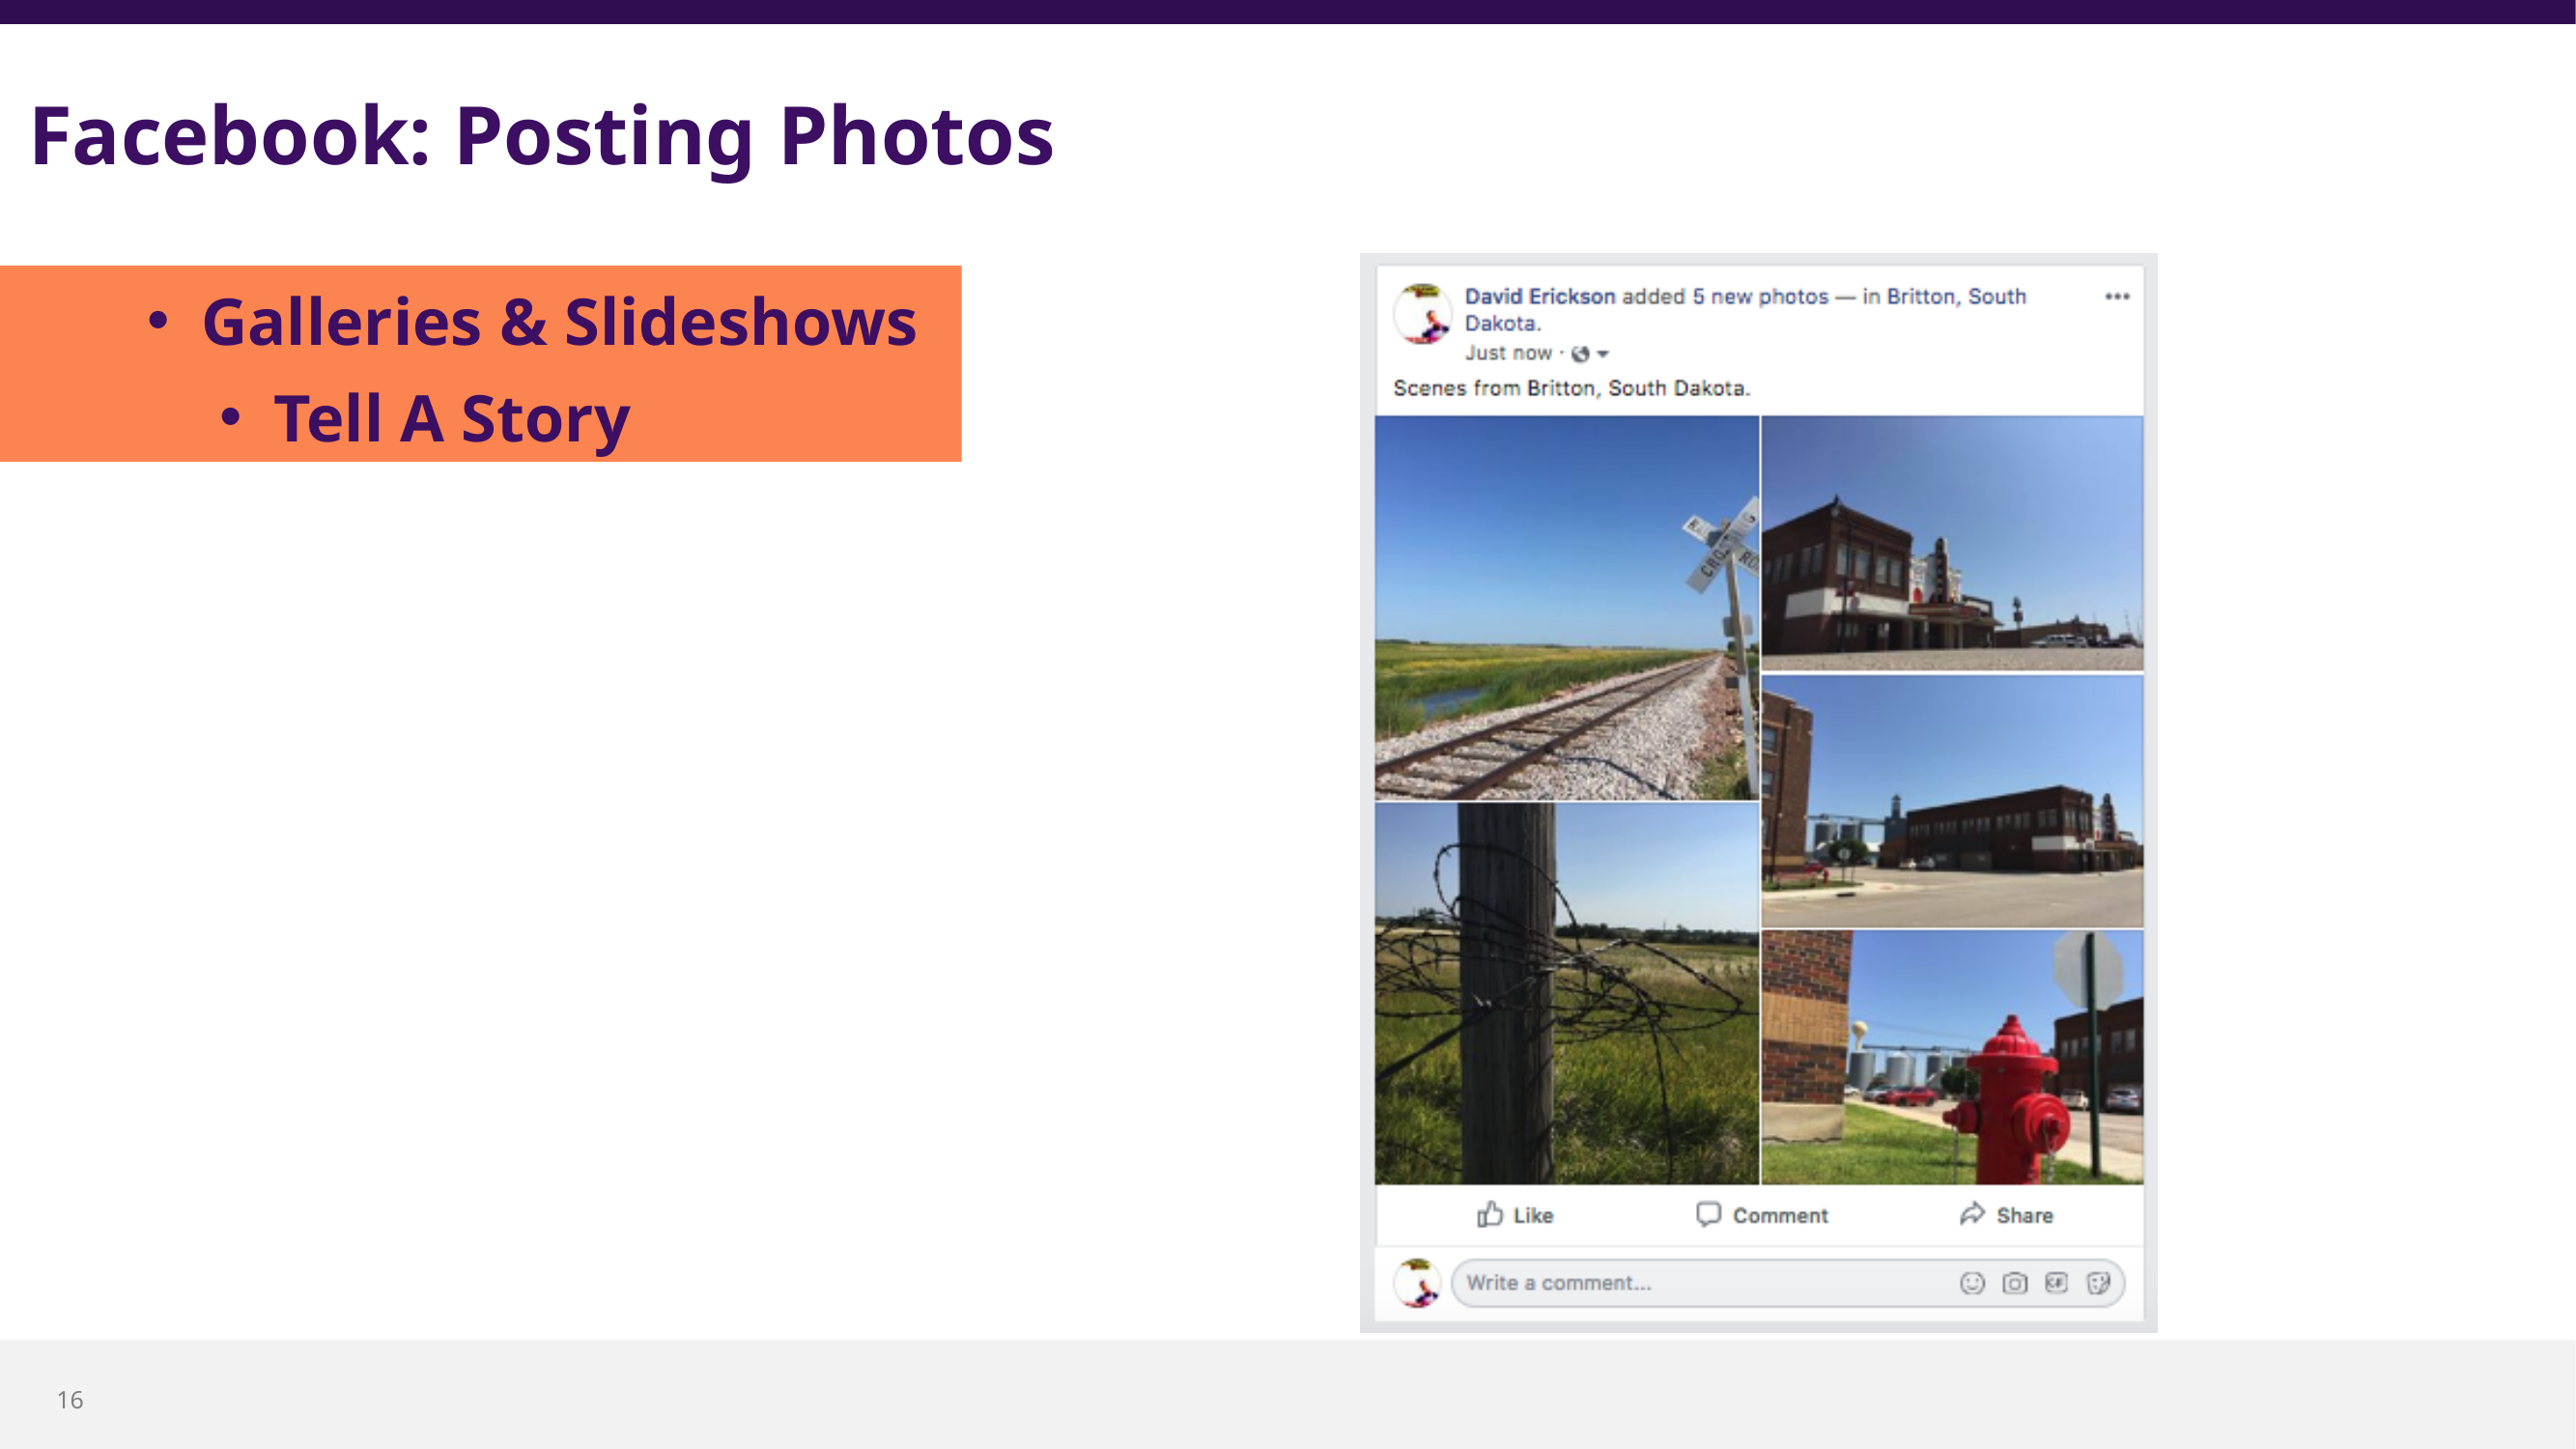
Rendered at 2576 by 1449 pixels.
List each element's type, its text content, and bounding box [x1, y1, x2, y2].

text_box Galleries & Slideshows Tell A Story [0, 265, 962, 463]
picture [1360, 253, 2158, 1333]
text_box Facebook: Posting Photos [19, 12, 2556, 254]
